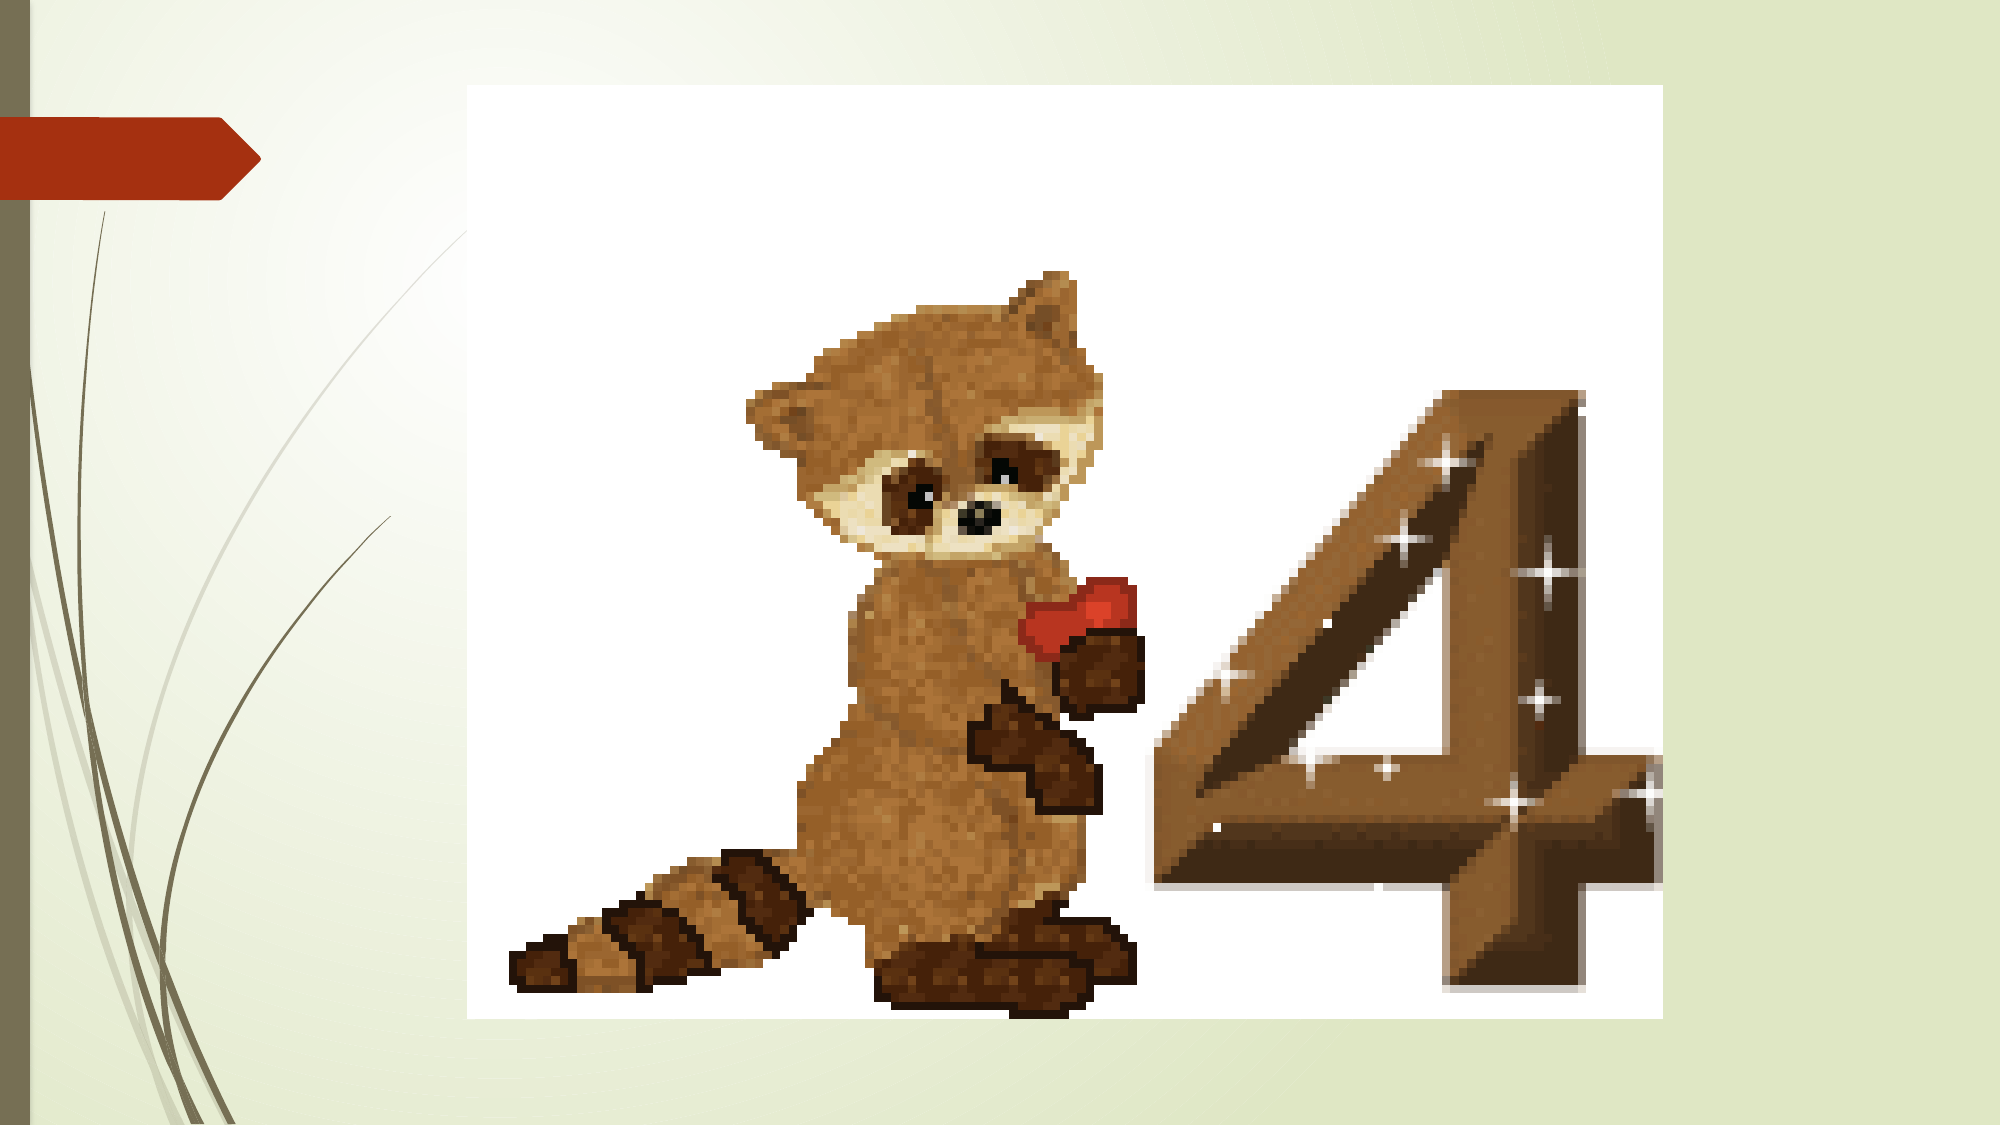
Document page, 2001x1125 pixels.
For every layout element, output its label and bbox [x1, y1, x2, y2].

picture [466, 85, 1663, 1019]
